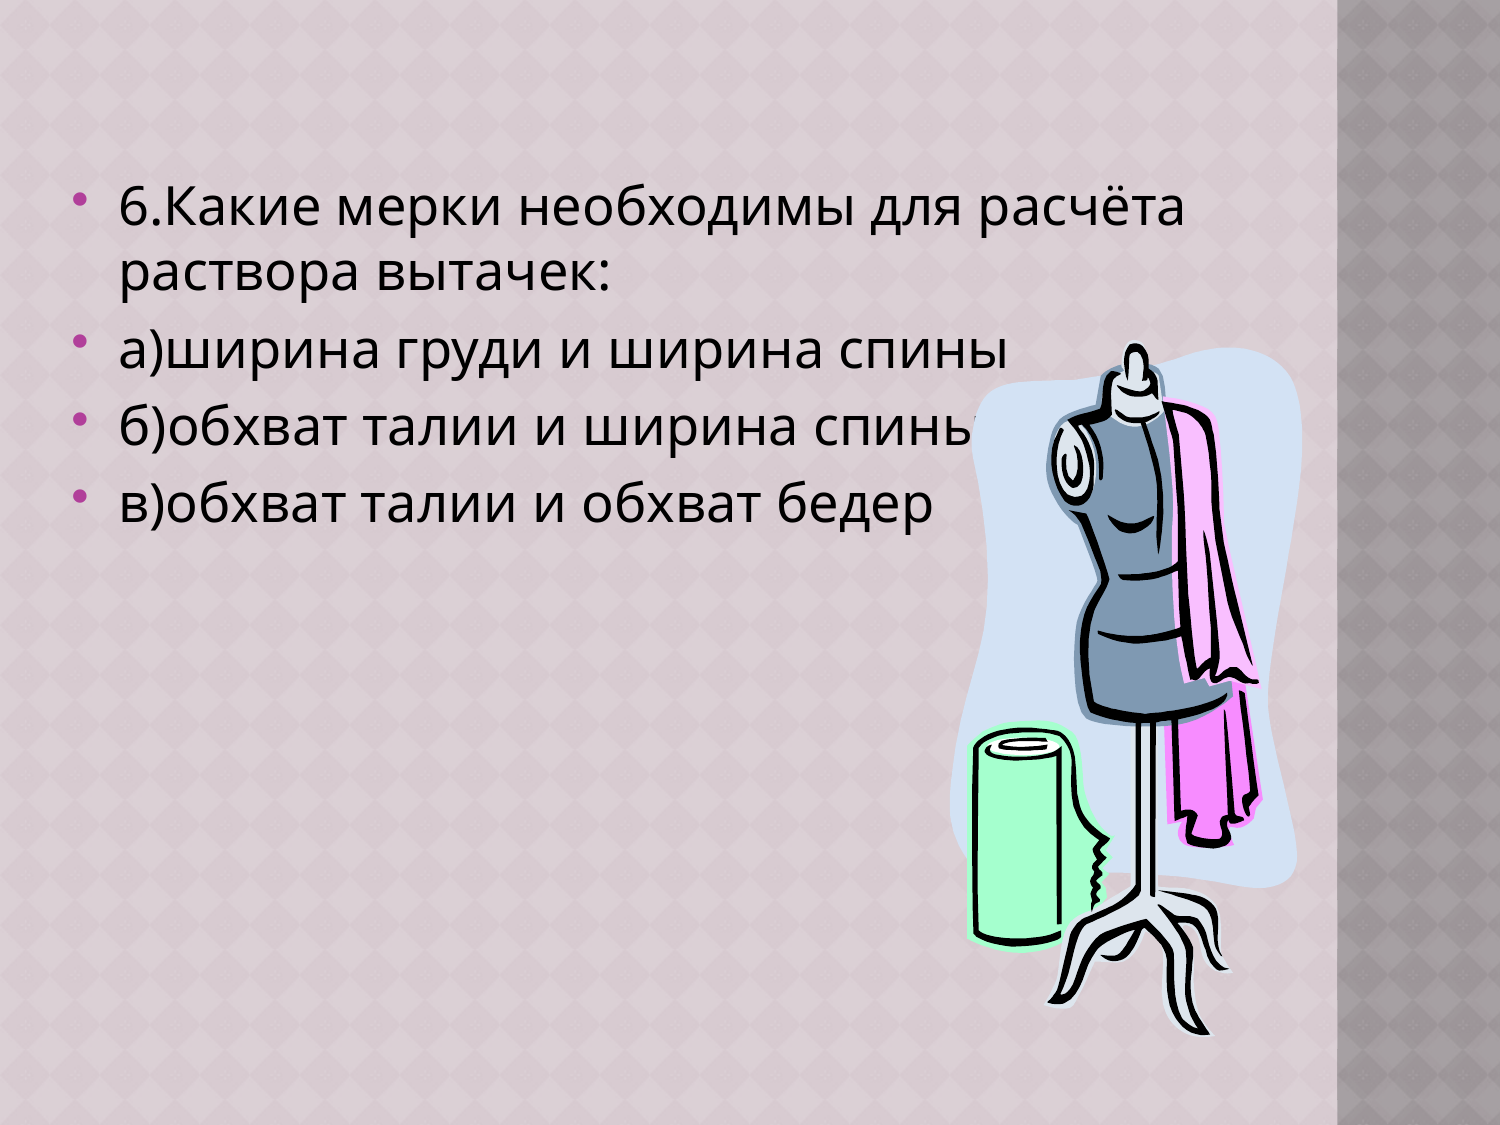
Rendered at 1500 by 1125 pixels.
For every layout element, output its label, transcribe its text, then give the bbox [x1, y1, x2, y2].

picture [948, 339, 1304, 1038]
list 6.Какие мерки необходимы для расчёта раствора вытачек: а)ширина груди и ширина спины б)обхват талии и ширина спины в)обхват талии и обхват бедер [58, 164, 1247, 959]
